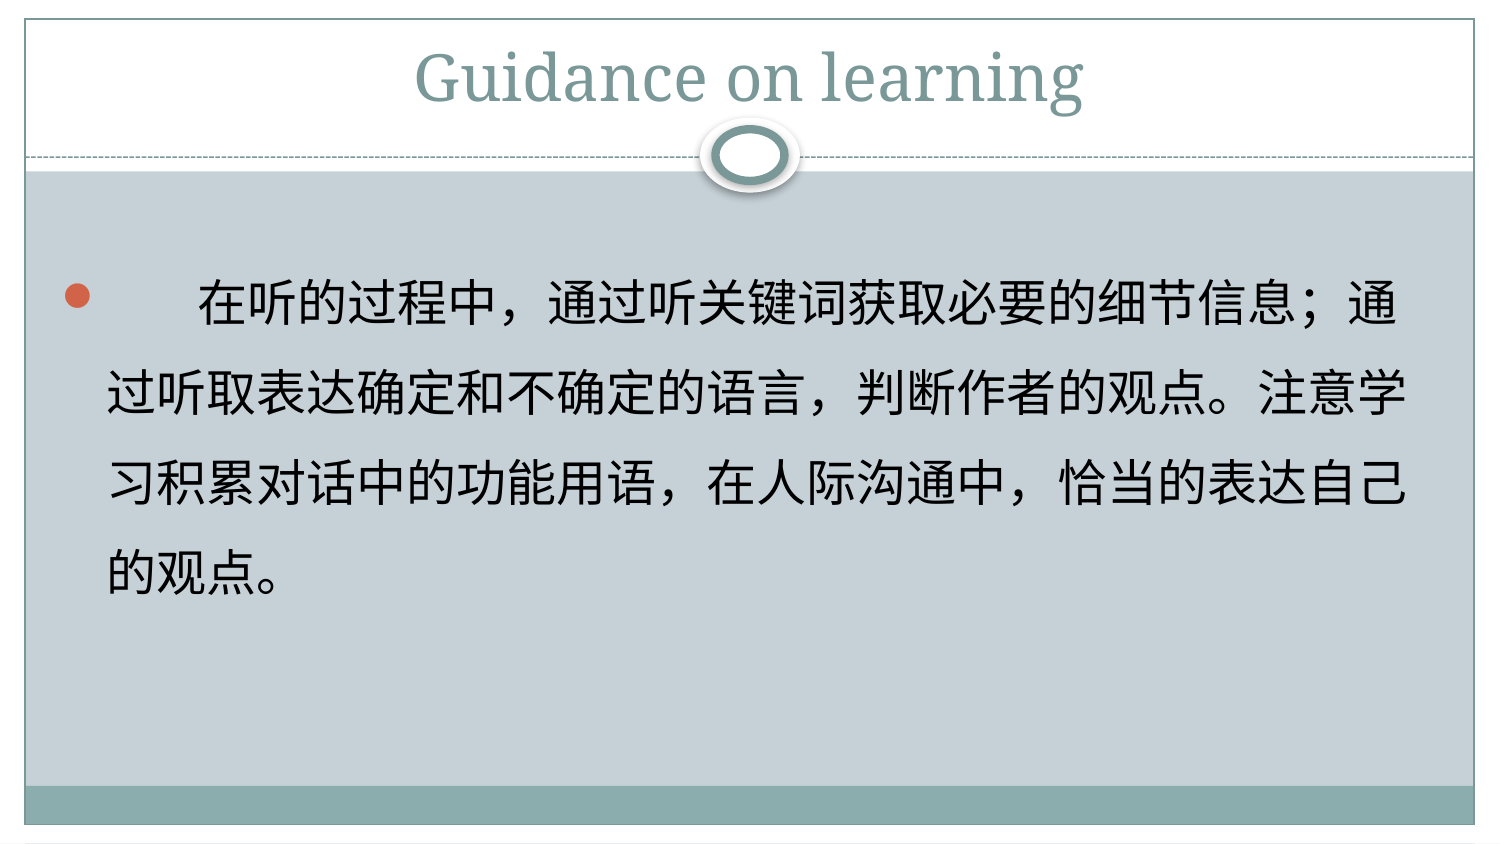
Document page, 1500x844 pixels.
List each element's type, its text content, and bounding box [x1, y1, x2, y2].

title Guidance on learning [49, 28, 1450, 122]
list 在听的过程中，通过听关键词获取必要的细节信息；通过听取表达确定和不确定的语言，判断作者的观点。注意学习积累对话中的功能用语，在人际沟通中，恰当的表达自己的观点。 [46, 234, 1442, 797]
